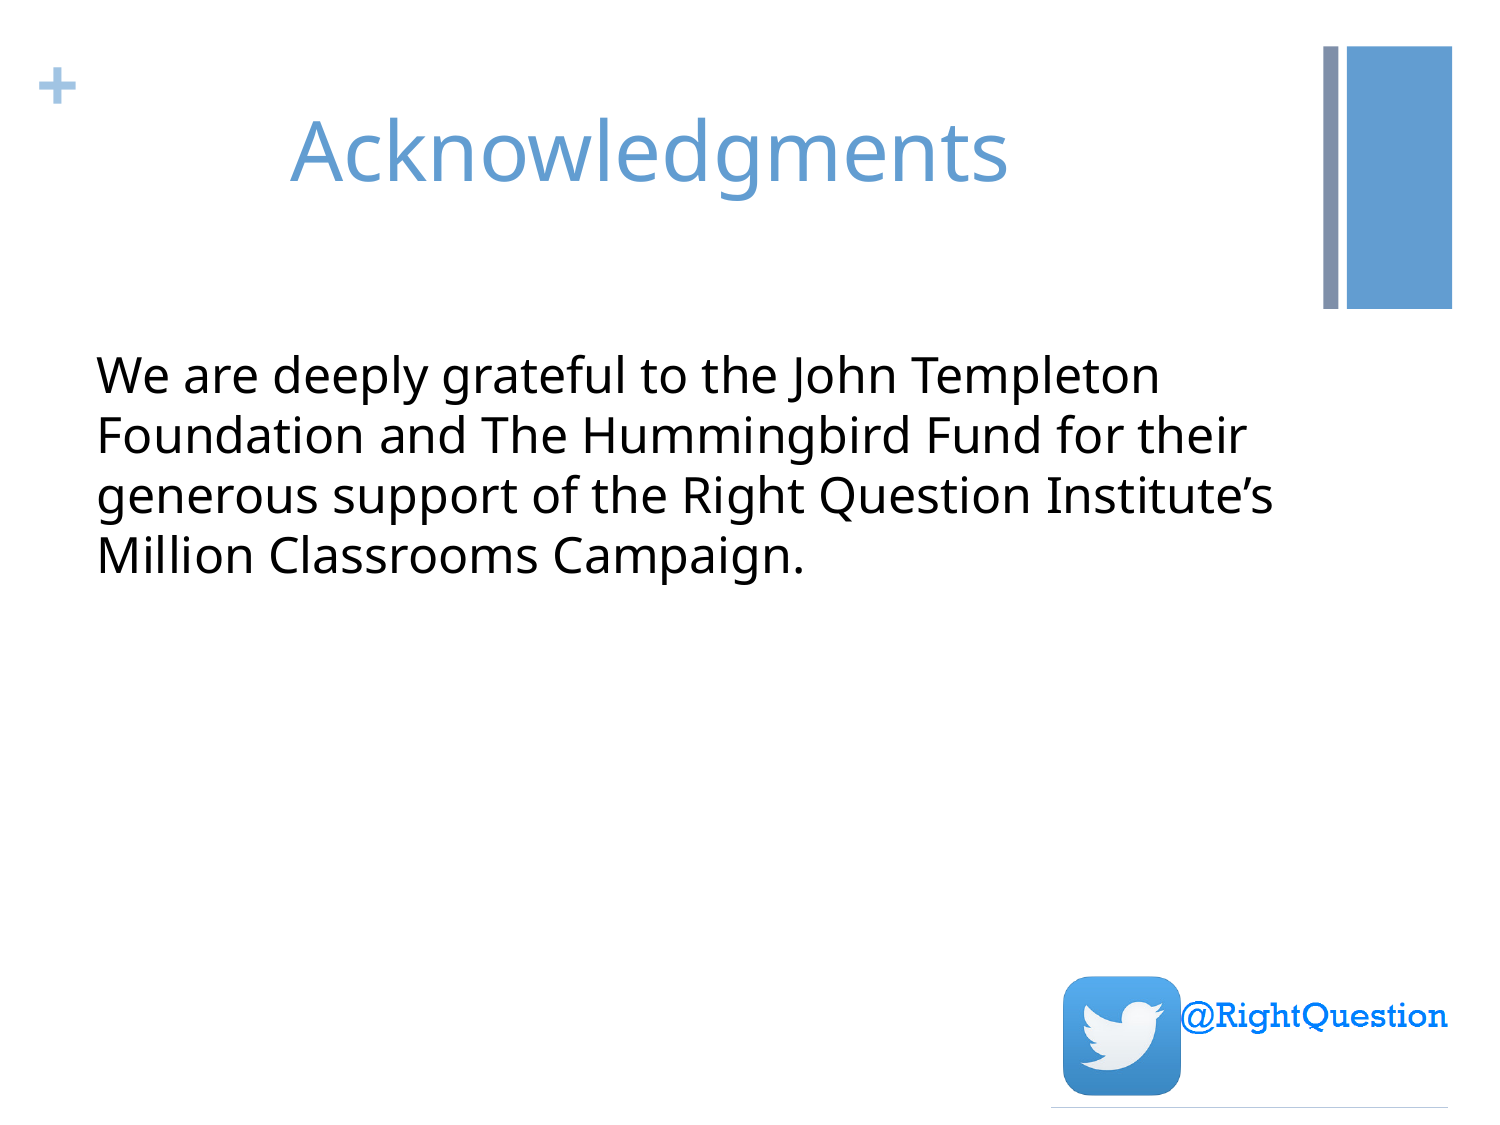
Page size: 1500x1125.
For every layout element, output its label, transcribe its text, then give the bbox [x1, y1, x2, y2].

list We are deeply grateful to the John Templeton Foundation and The Hummingbird Fund for their generous support of the Right Question Institute’s Million Classrooms Campaign. [81, 234, 1405, 1064]
title Acknowledgments [81, 90, 1239, 234]
picture [1051, 961, 1448, 1108]
